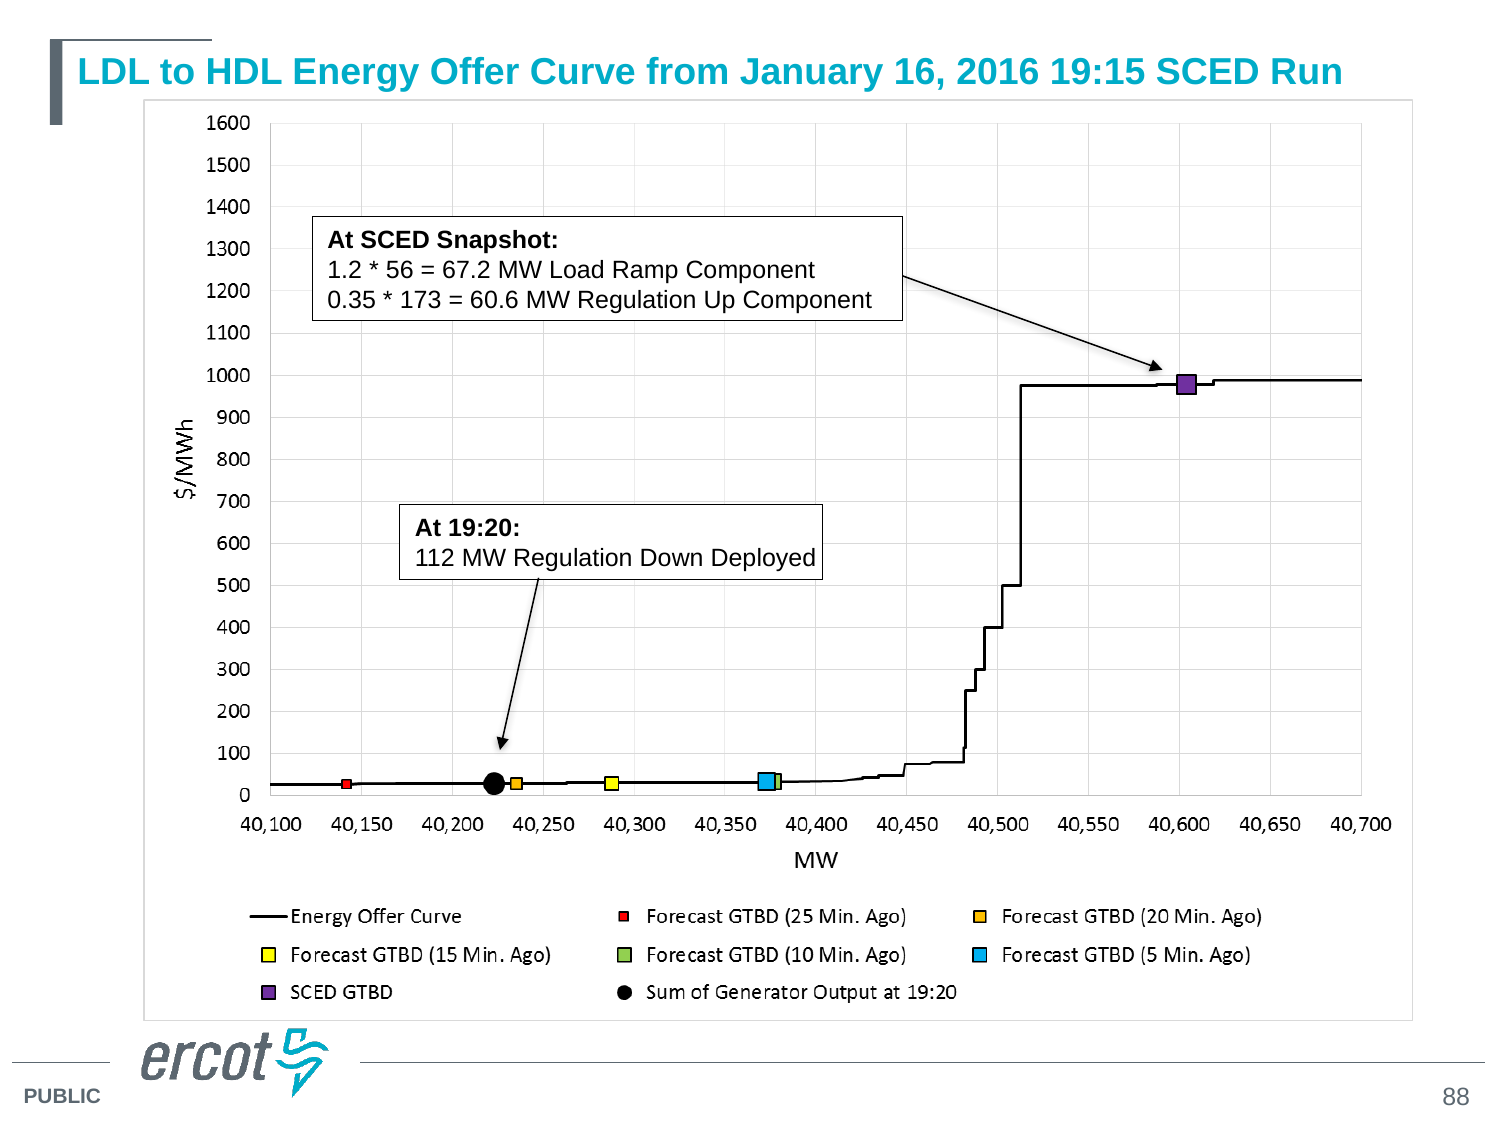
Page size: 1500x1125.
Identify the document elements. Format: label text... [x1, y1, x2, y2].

picture [137, 1024, 332, 1100]
picture [142, 99, 1413, 1021]
title LDL to HDL Energy Offer Curve from January 16, 2016 19:15 SCED Run [62, 39, 1450, 228]
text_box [899, 274, 1163, 370]
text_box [499, 577, 539, 751]
